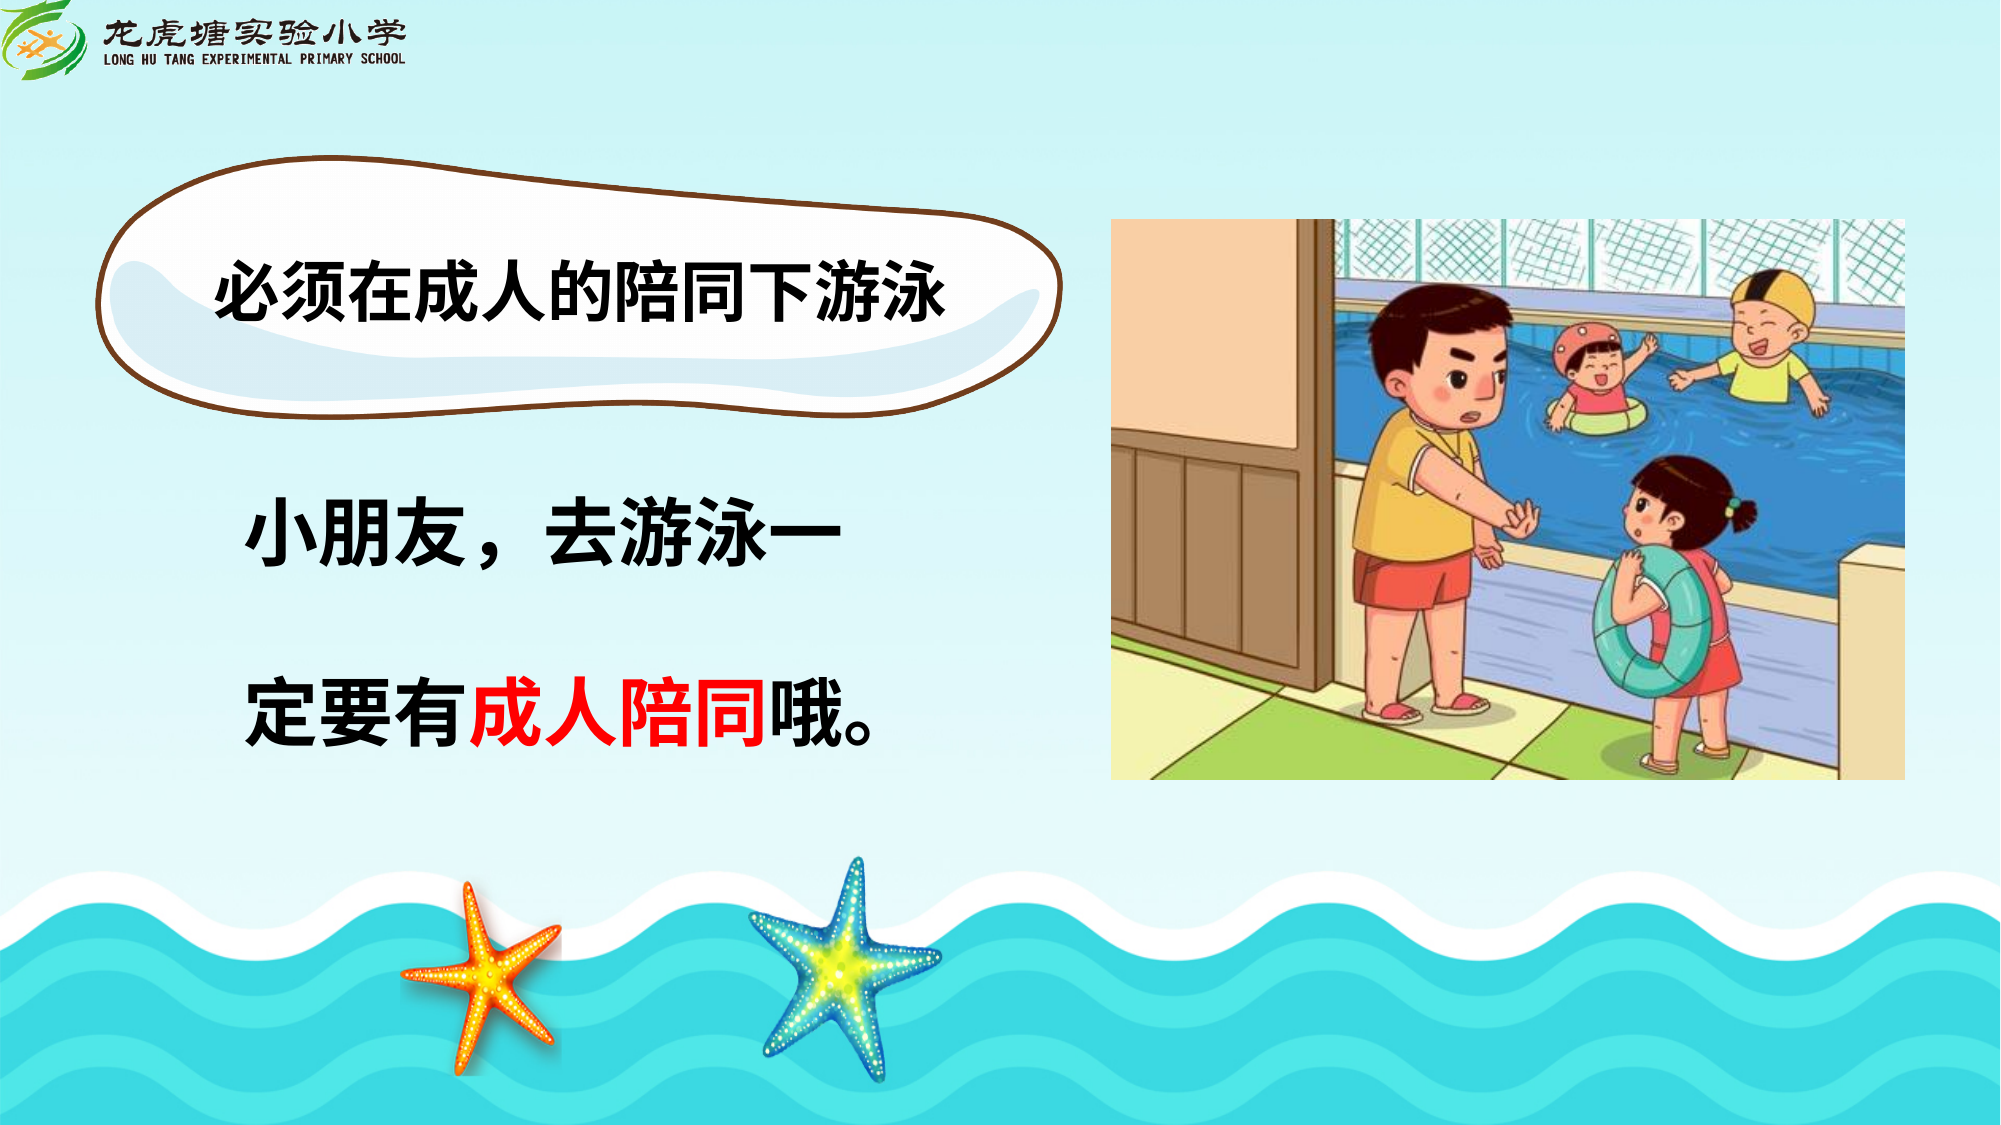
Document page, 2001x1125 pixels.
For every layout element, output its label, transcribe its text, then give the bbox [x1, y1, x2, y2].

text_box 小朋友，去游泳一定要有成人陪同哦。 [229, 420, 930, 763]
picture [0, 0, 2001, 1125]
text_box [95, 155, 1063, 420]
